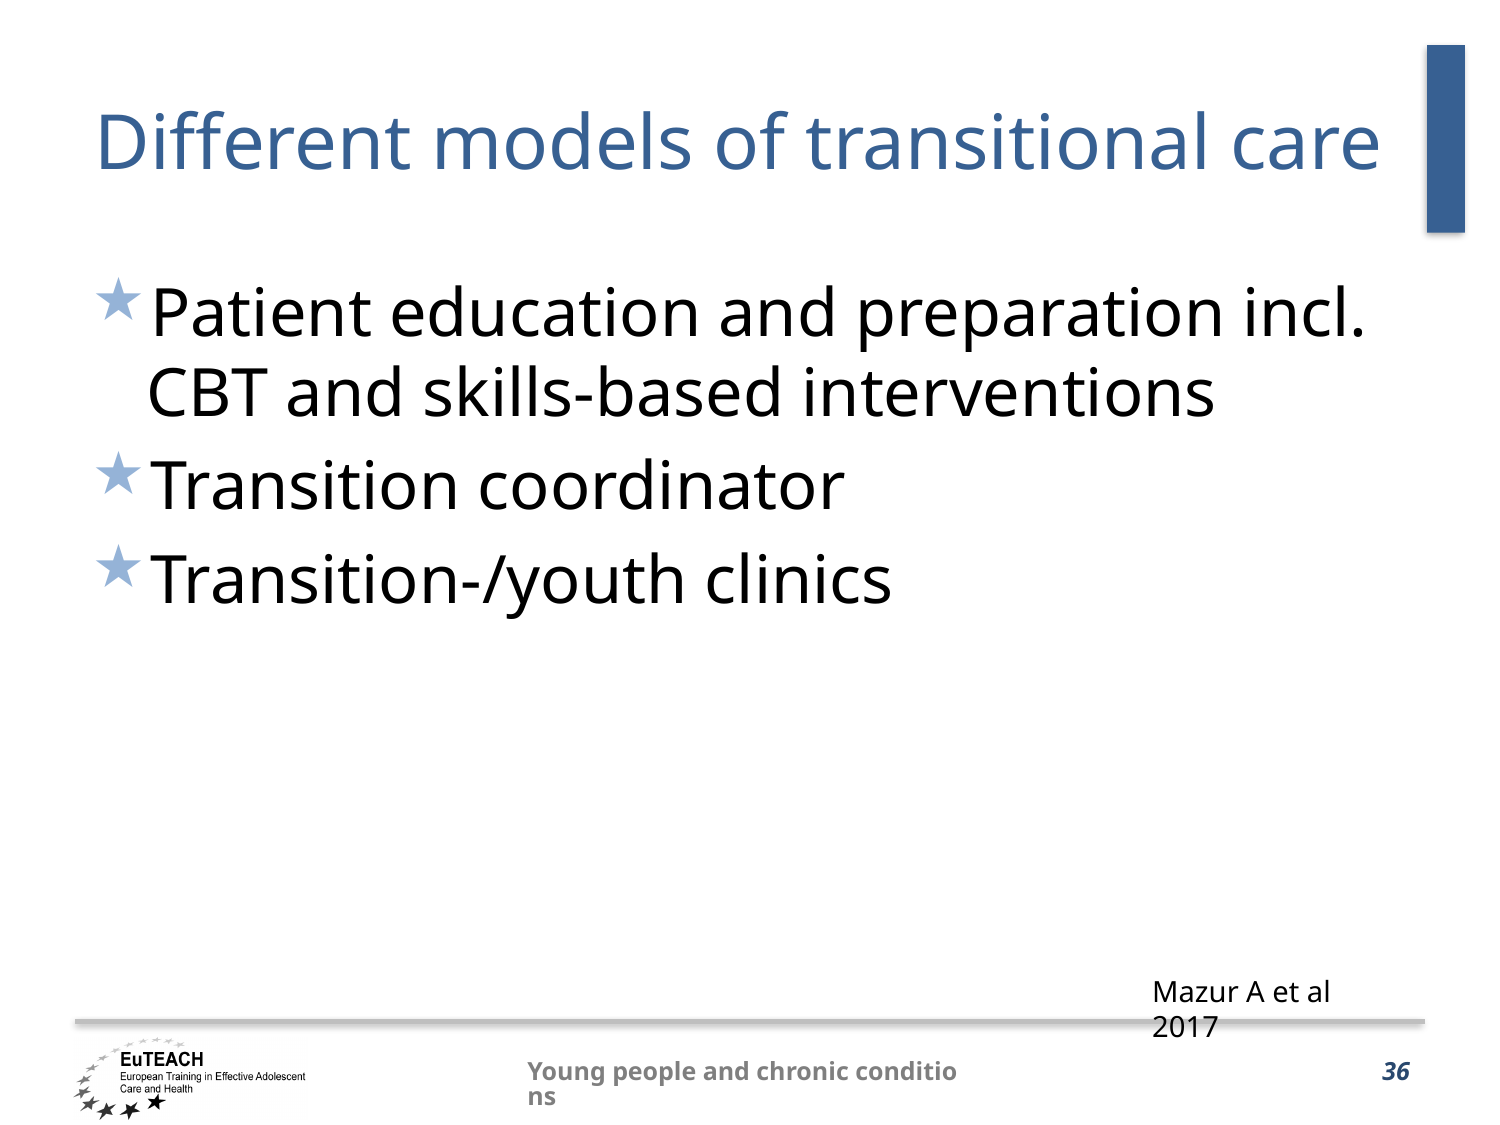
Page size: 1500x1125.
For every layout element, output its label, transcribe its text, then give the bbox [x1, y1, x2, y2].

text_box Mazur A et al 2017 [1137, 966, 1413, 1051]
slide_number 36 [1074, 1042, 1425, 1103]
title Different models of transitional care [75, 45, 1398, 233]
footer Young people and chronic conditions [512, 1042, 988, 1103]
picture [73, 1037, 308, 1120]
list Patient education and preparation incl. CBT and skills-based interventions Transition coordinator Transition-/youth clinics [75, 262, 1425, 1005]
